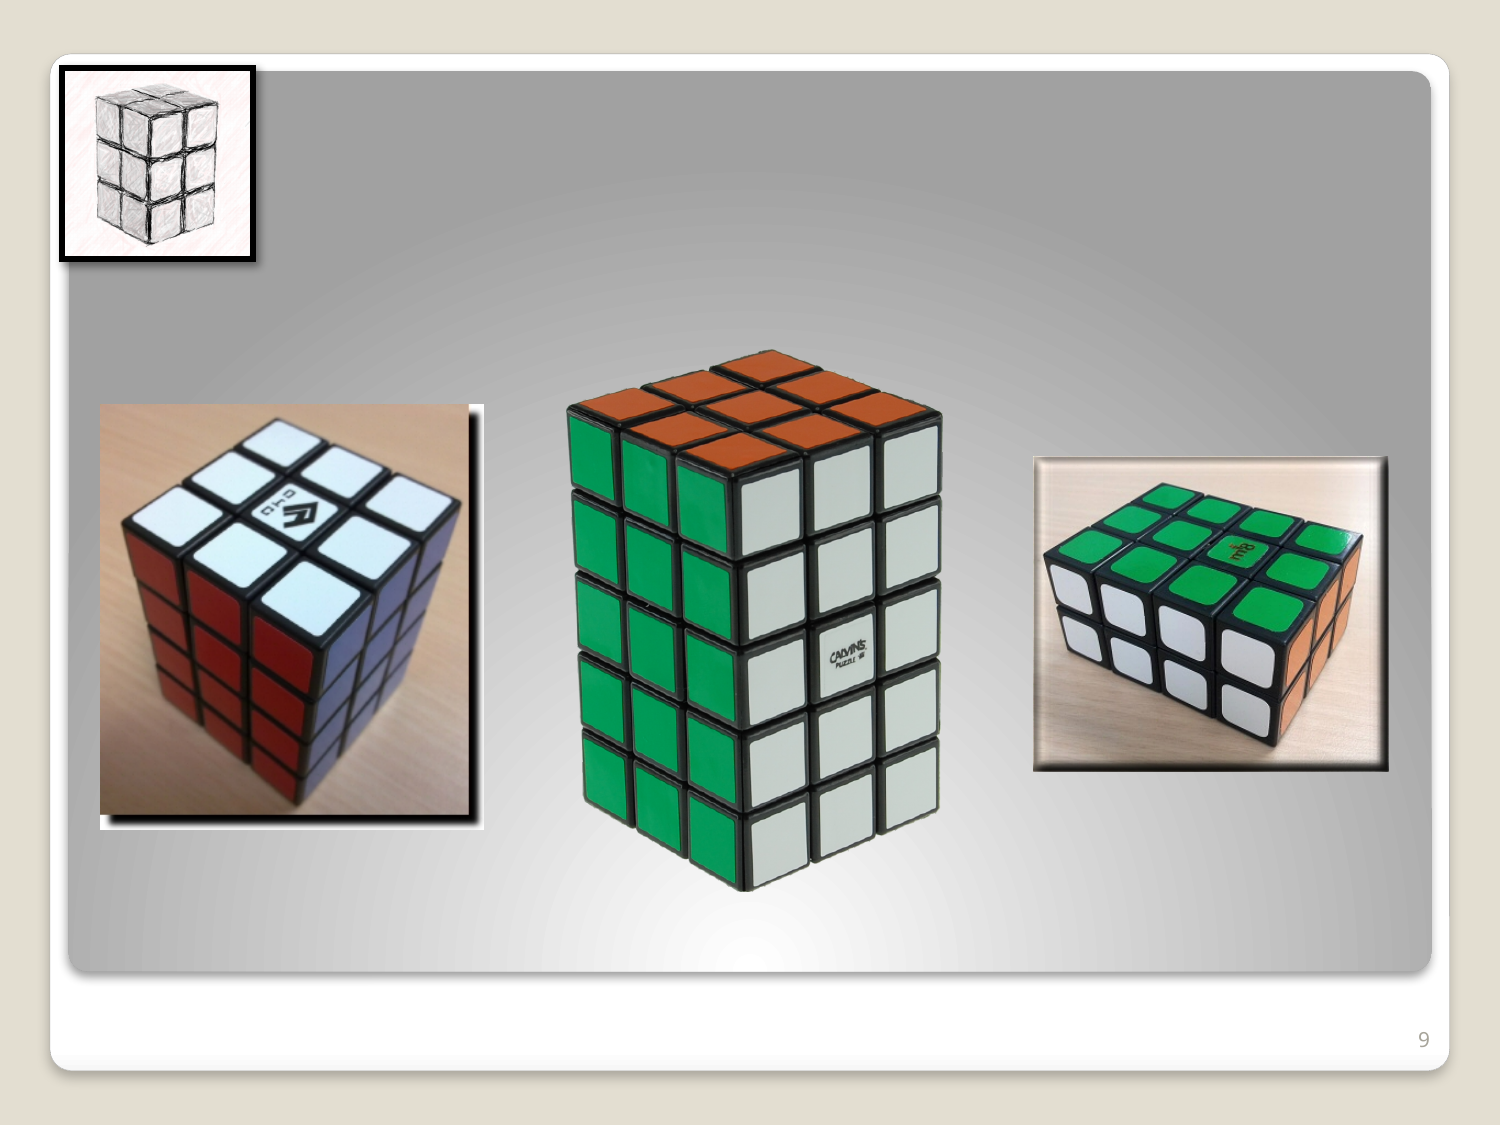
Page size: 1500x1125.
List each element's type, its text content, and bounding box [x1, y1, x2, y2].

picture [100, 349, 1025, 892]
picture [1033, 455, 1389, 773]
slide_number 9 [1369, 1002, 1445, 1063]
picture [65, 71, 250, 256]
